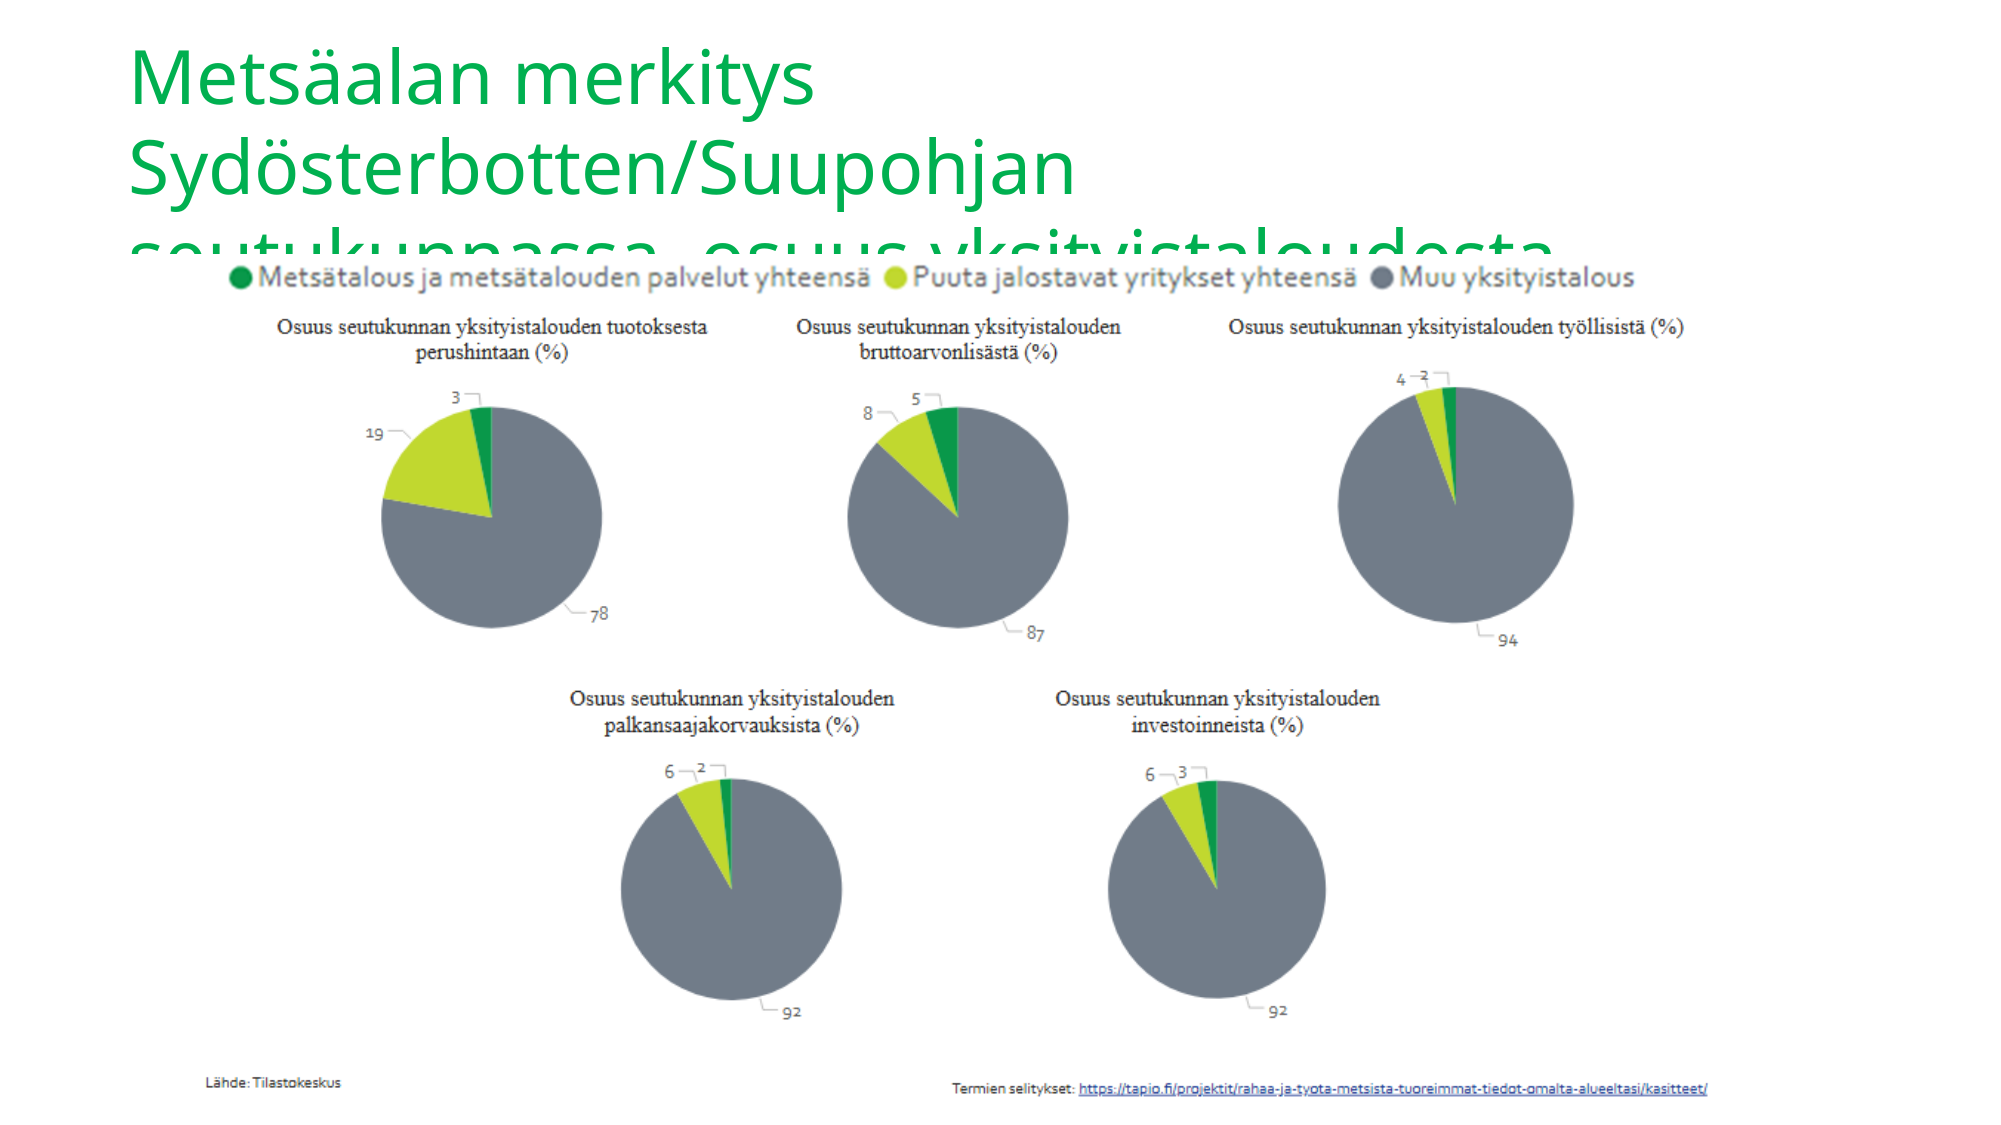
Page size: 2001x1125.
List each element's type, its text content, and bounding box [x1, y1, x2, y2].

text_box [113, 254, 1760, 1104]
text_box Metsäalan merkitys Sydösterbotten/Suupohjan seutukunnassa, osuus yksityistaloudesta [114, 22, 1642, 254]
